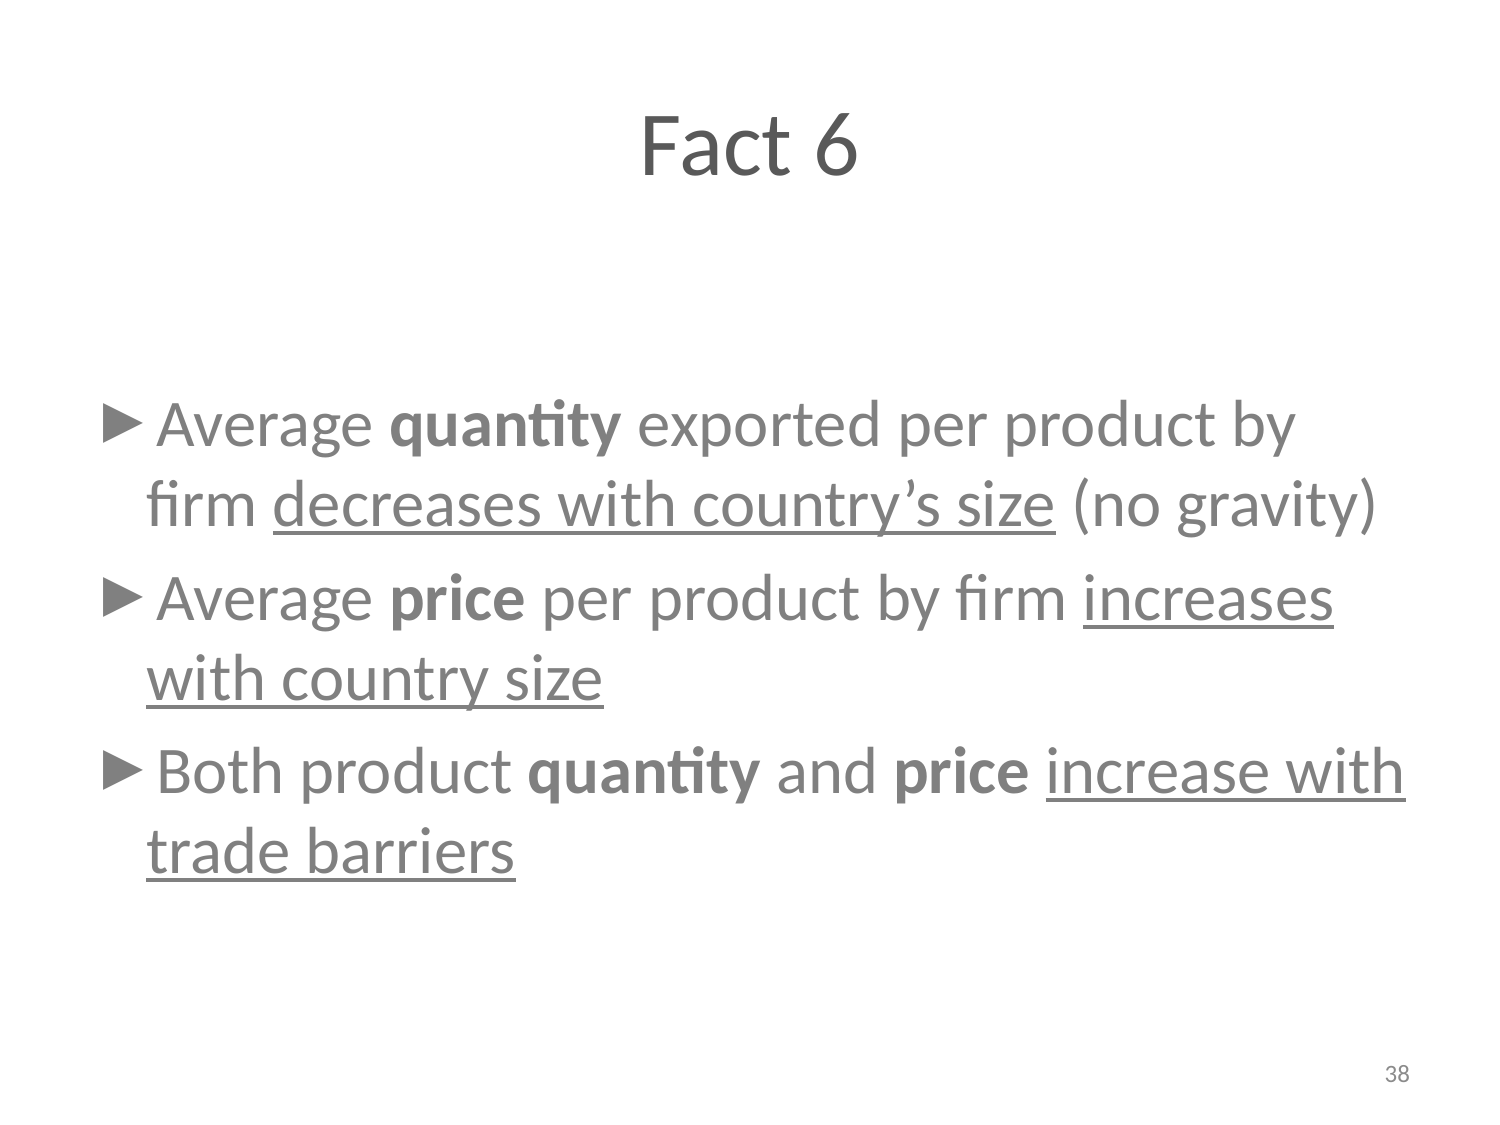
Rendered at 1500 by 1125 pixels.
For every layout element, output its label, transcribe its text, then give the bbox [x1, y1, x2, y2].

list Average quantity exported per product by firm decreases with country’s size (no gravity) Average price per product by firm increases with country size Both product quantity and price increase with trade barriers [74, 262, 1426, 1006]
slide_number 38 [1074, 1042, 1425, 1103]
title Fact 6 [74, 44, 1426, 233]
